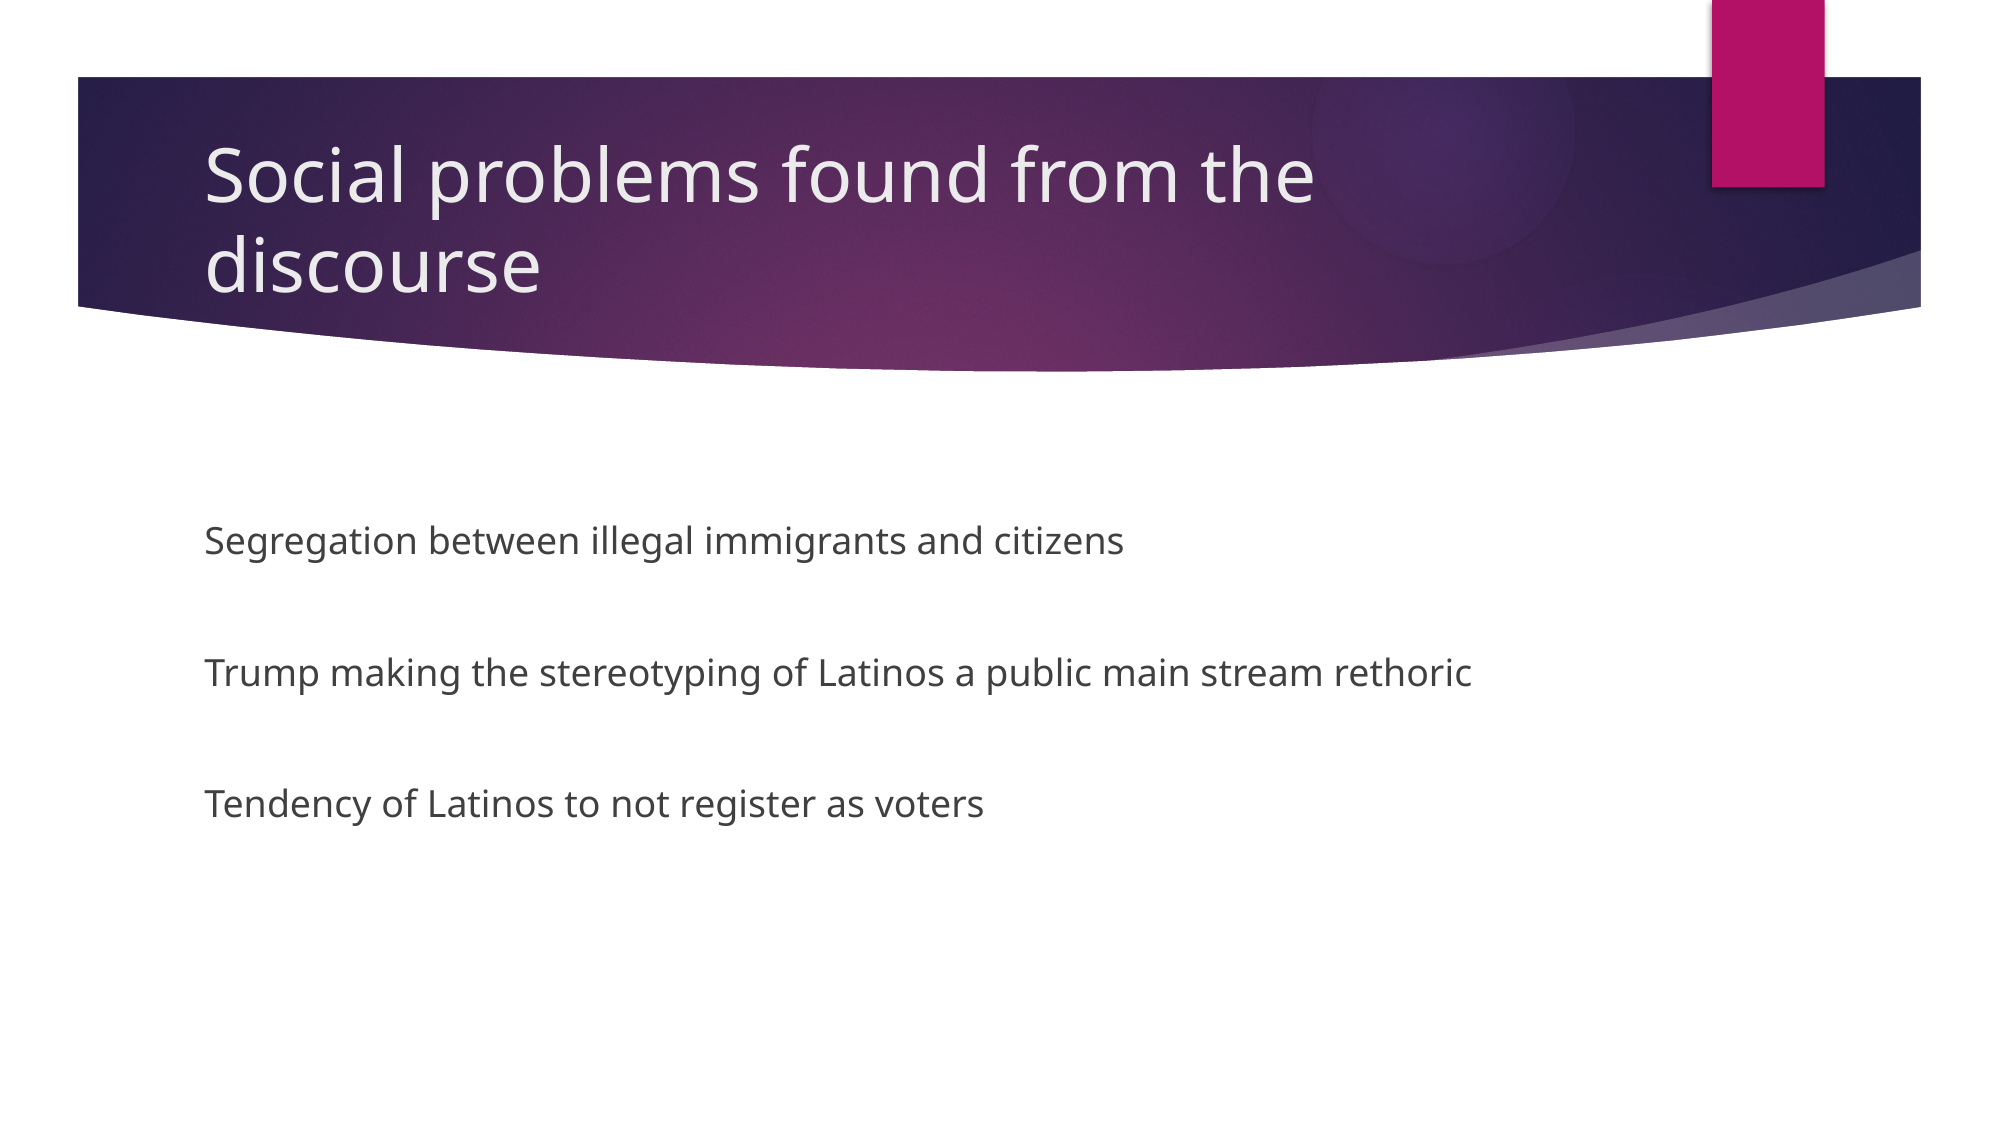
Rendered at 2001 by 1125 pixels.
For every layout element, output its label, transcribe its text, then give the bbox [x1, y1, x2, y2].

title Social problems found from the discourse [189, 159, 1627, 276]
list Segregation between illegal immigrants and citizens Trump making the stereotyping of Latinos a public main stream rethoric Tendency of Latinos to not register as voters [189, 509, 1638, 988]
